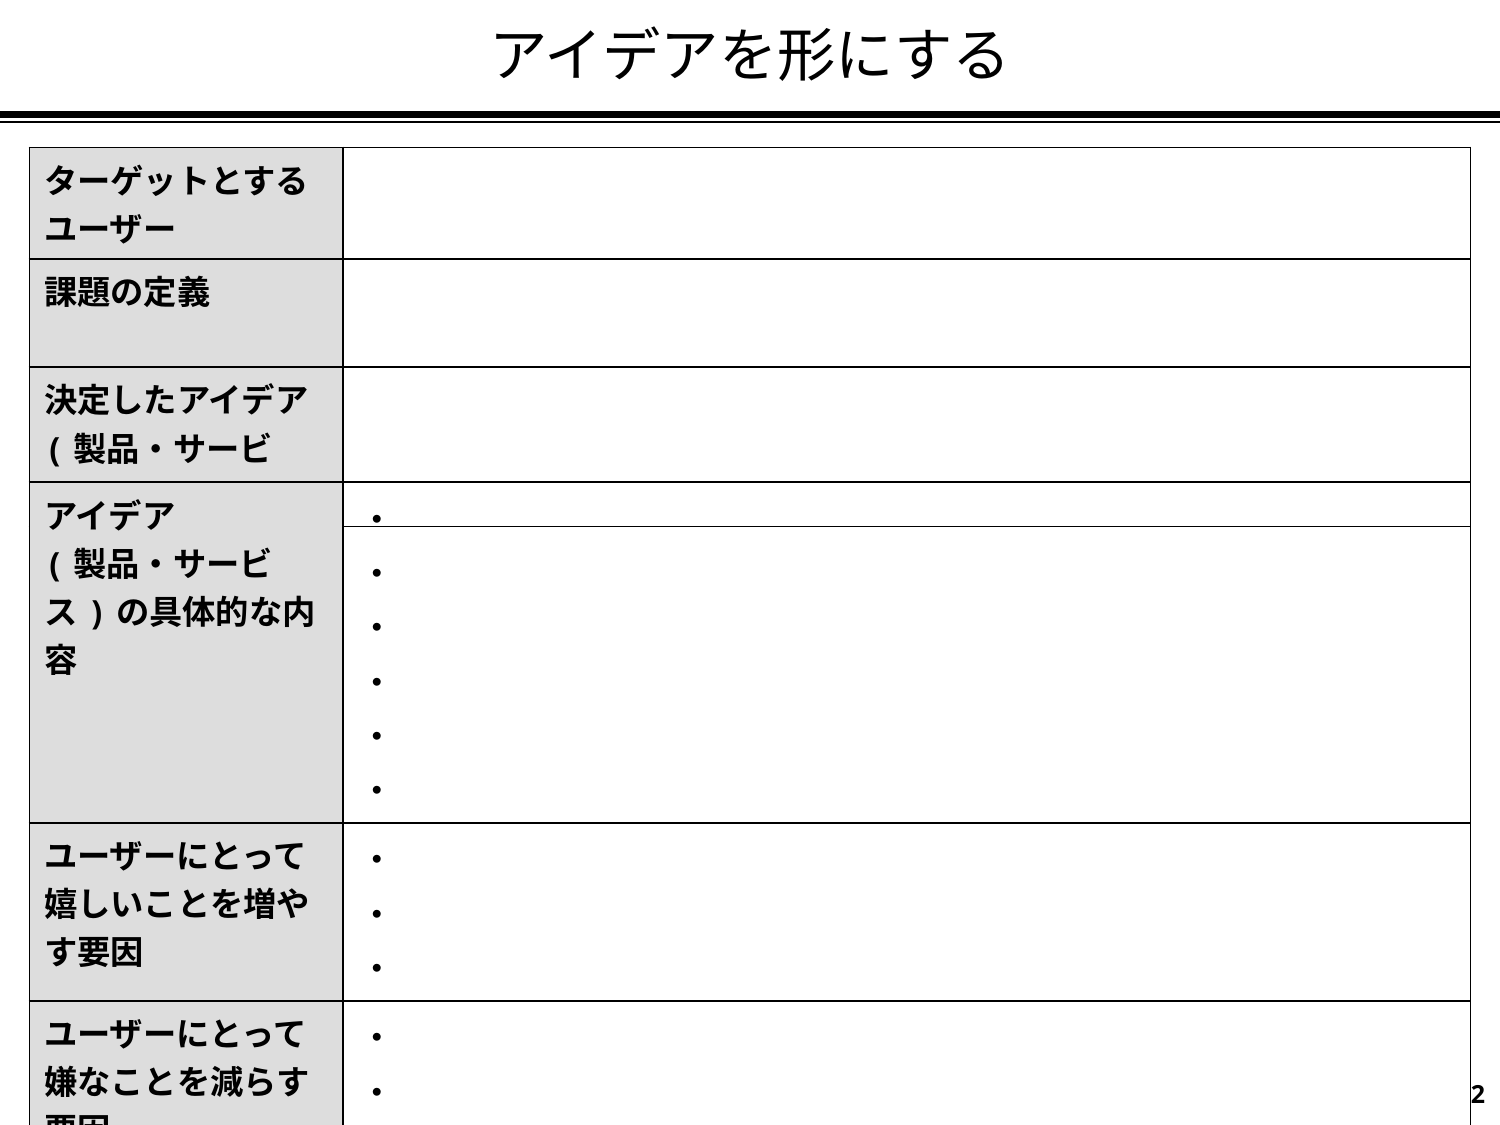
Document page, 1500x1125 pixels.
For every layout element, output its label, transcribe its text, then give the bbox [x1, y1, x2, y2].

table_cell 課題の定義 [30, 260, 342, 366]
table_cell 決定したアイデア (製品・サービス) [30, 368, 342, 481]
slide_number 2 [1471, 1065, 1500, 1125]
table_header [344, 148, 1470, 258]
table_header ・ ・ ・ ・ ・ ・ [344, 483, 1470, 822]
title アイデアを形にする [0, 0, 1500, 111]
table_cell ・ ・ ・ [344, 1002, 1470, 1125]
table_header ターゲットとするユーザー [30, 148, 342, 258]
table_cell ユーザーにとって 嫌なことを減らす要因 [30, 1002, 342, 1125]
table_cell [344, 260, 1470, 366]
table_cell [344, 368, 1470, 481]
table_cell ・ ・ ・ [344, 824, 1470, 1000]
table_header アイデア (製品・サービス)の具体的な内容 [30, 483, 342, 822]
table_cell ユーザーにとって 嬉しいことを増やす要因 [30, 824, 342, 1000]
